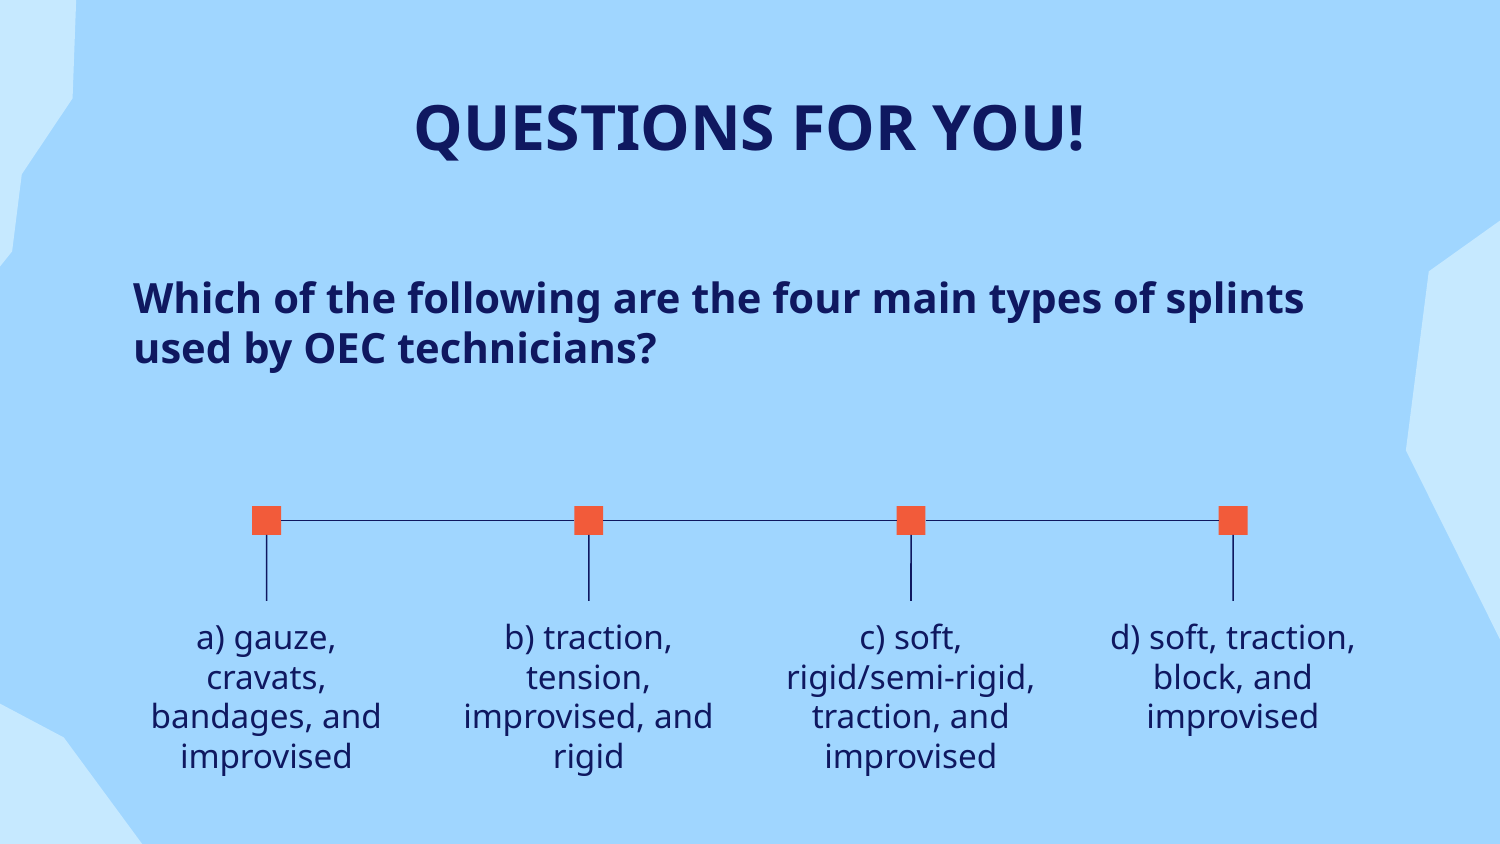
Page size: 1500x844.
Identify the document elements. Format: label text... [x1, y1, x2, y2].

text_box b) traction, tension, improvised, and rigid [440, 600, 738, 723]
text_box [1218, 506, 1248, 535]
text_box c) soft, rigid/semi-rigid, traction, and improvised [762, 600, 1060, 723]
text_box d) soft, traction, block, and improvised [1084, 600, 1382, 723]
title Which of the following are the four main types of splints used by OEC technicians? [118, 256, 1382, 379]
title QUESTIONS FOR YOU! [118, 72, 1382, 179]
text_box [574, 506, 604, 535]
text_box [896, 506, 926, 535]
text_box [252, 506, 282, 535]
text_box a) gauze, cravats, bandages, and improvised [118, 600, 416, 723]
